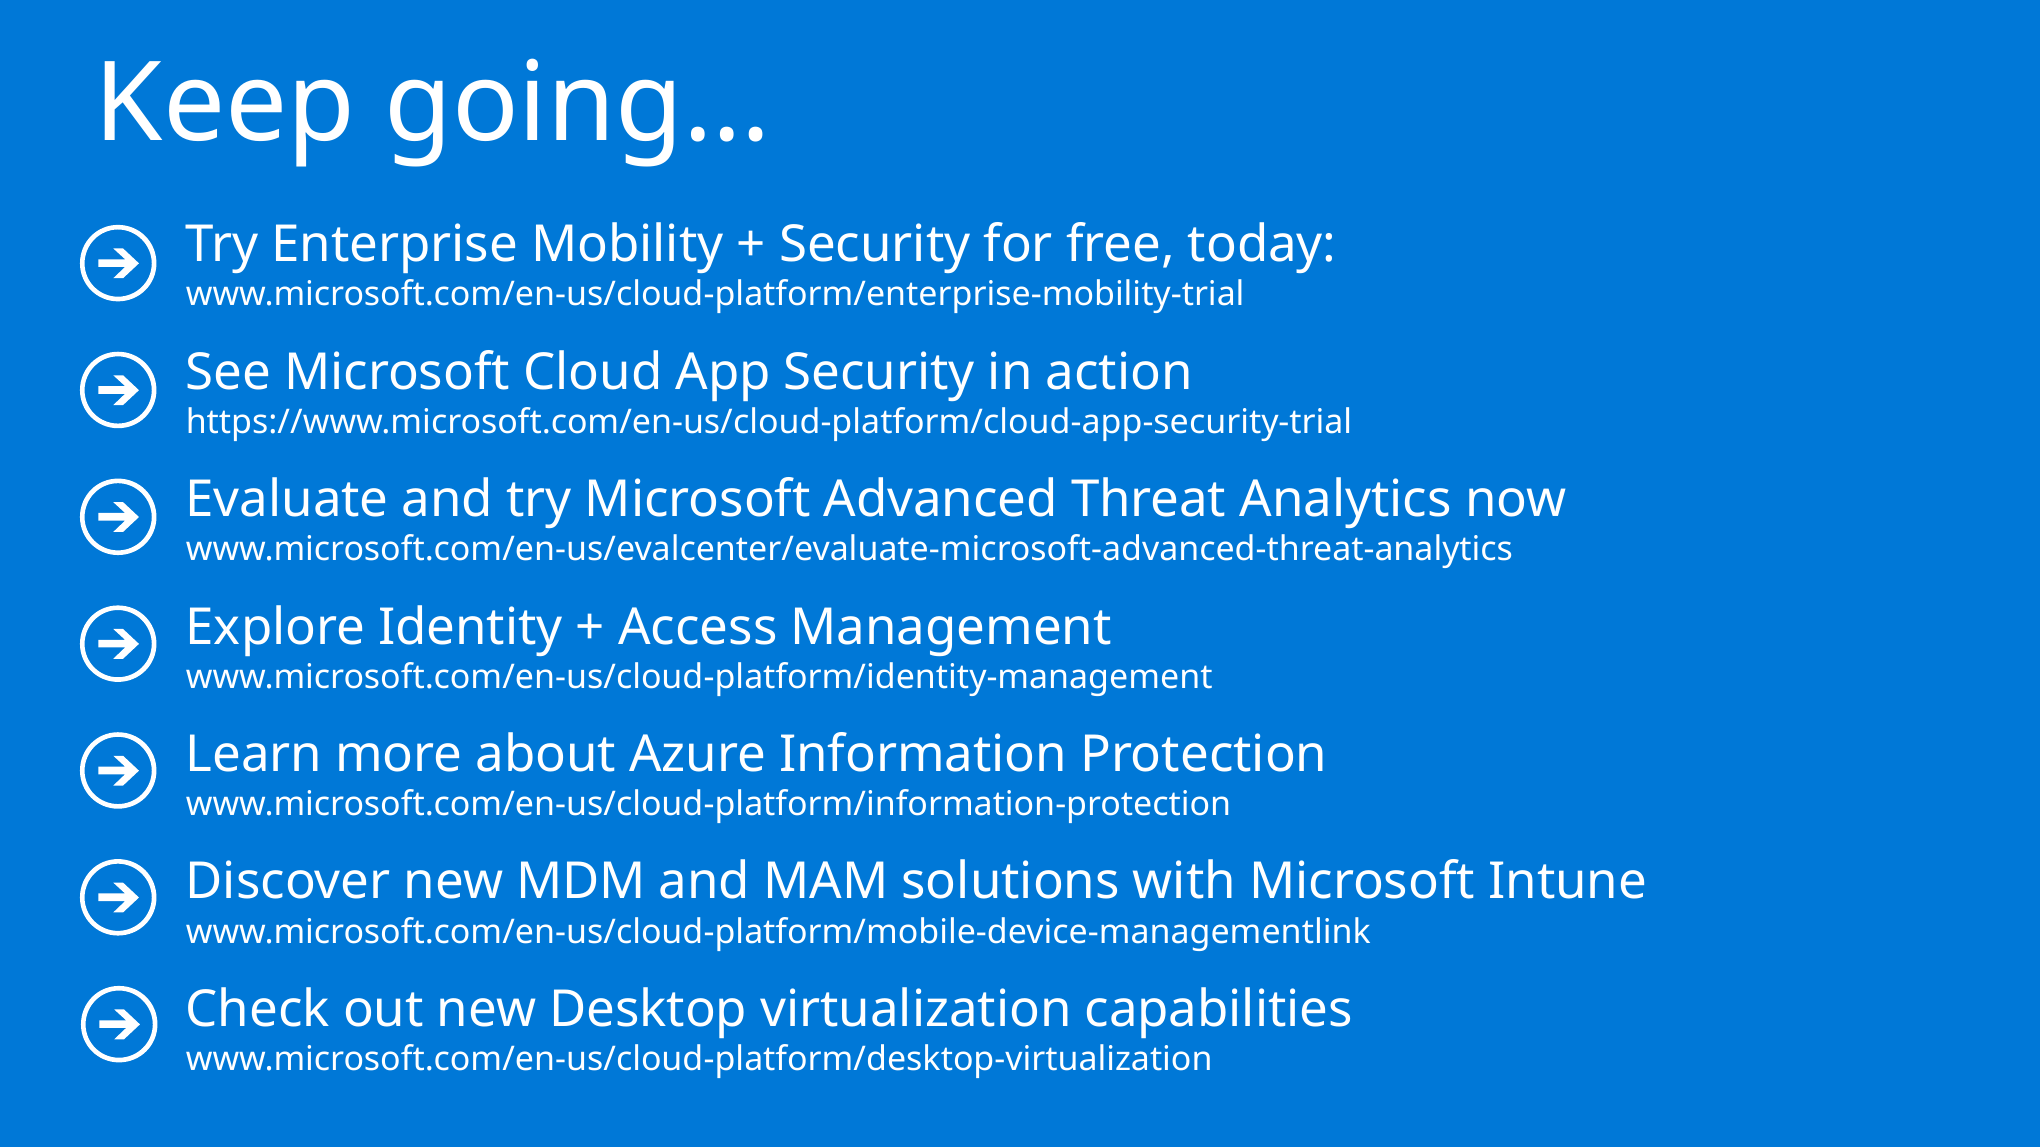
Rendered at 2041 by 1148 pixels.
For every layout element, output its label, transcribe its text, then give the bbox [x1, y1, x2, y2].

text_box [79, 605, 157, 682]
text_box [79, 732, 157, 809]
text_box [79, 478, 157, 556]
text_box [79, 224, 157, 302]
text_box Try Enterprise Mobility + Security for free, today: www.microsoft.com/en-us/cloud-platform/enterprise-mobility-trial See Microsoft Cloud App Security in action https://www.microsoft.com/en-us/cloud-platform/cloud-app-security-trial Evaluate and try Microsoft Advanced Threat Analytics now www.microsoft.com/en-us/evalcenter/evaluate-microsoft-advanced-threat-analytics Explore Identity + Access Management www.microsoft.com/en-us/cloud-platform/identity-management Learn more about Azure Information Protection www.microsoft.com/en-us/cloud-platform/information-protection Discover new MDM and MAM solutions with Microsoft Intune www.microsoft.com/en-us/cloud-platform/mobile-device-managementlink Check out new Desktop virtualization capabilities www.microsoft.com/en-us/cloud-platform/desktop-virtualization [171, 203, 1790, 1148]
text_box [80, 985, 158, 1063]
text_box [79, 859, 157, 936]
text_box Keep going… [79, 22, 1742, 170]
text_box [79, 351, 157, 429]
